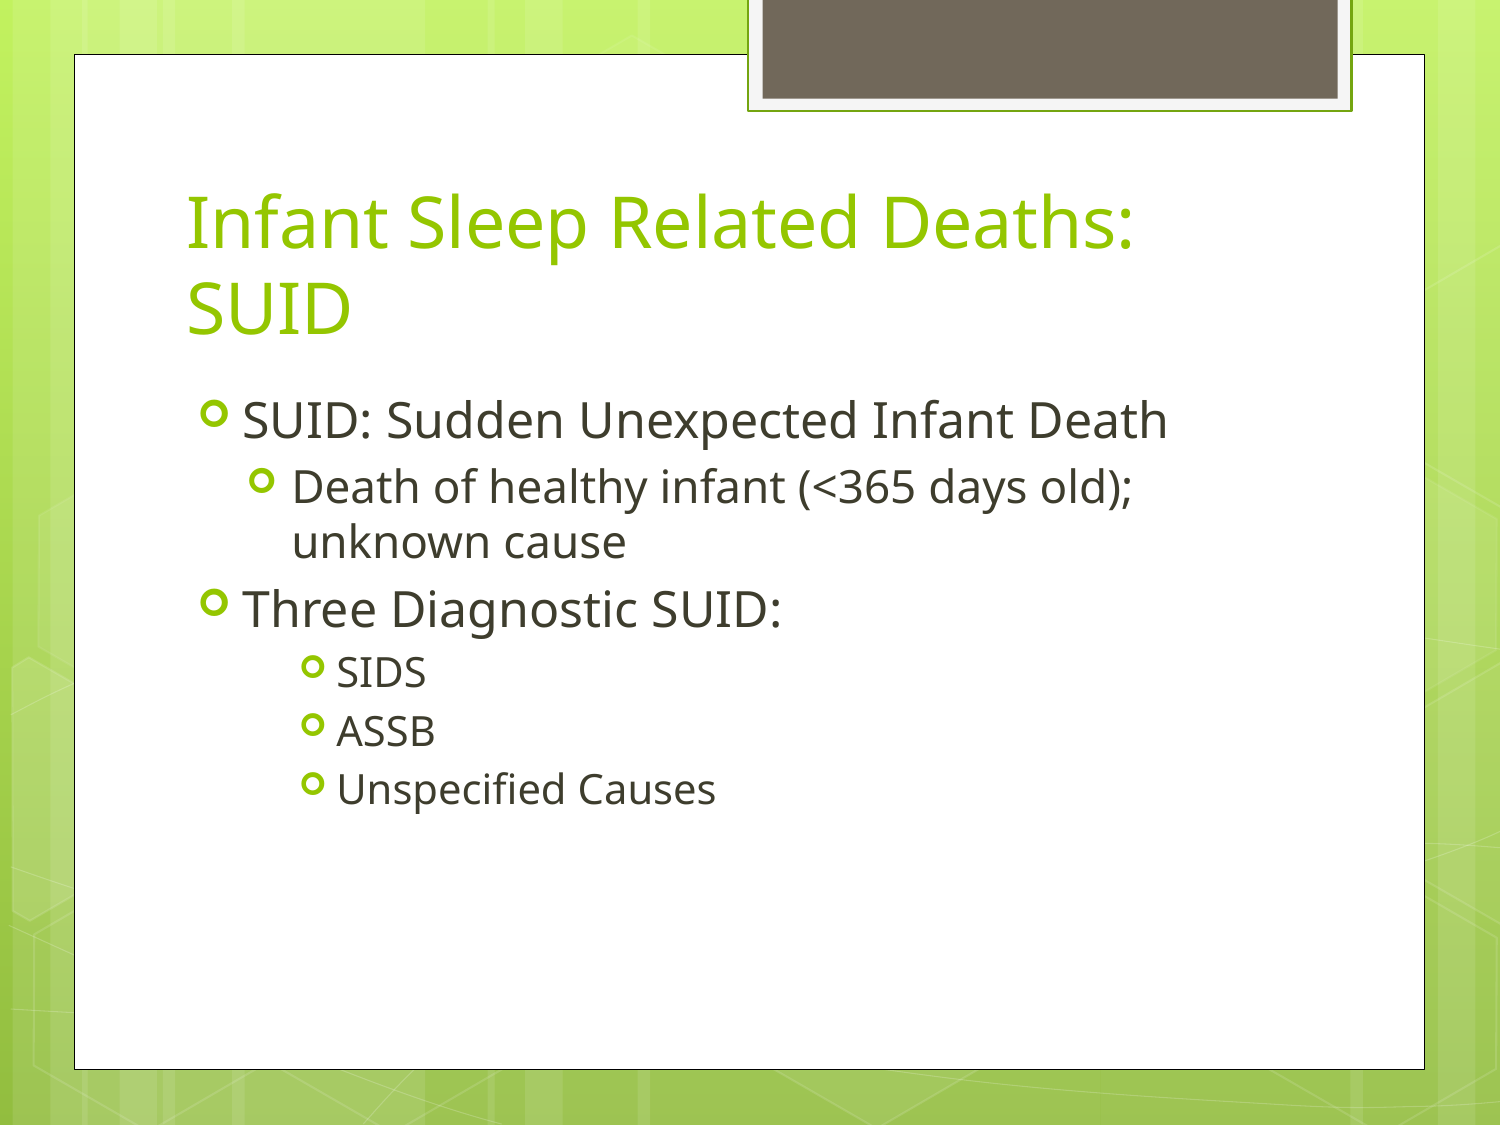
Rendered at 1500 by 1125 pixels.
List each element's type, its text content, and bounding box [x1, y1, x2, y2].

title Infant Sleep Related Deaths: SUID [171, 168, 1324, 357]
list SUID: Sudden Unexpected Infant Death Death of healthy infant (<365 days old); unknown cause Three Diagnostic SUID: SIDS ASSB Unspecified Causes [171, 381, 1283, 957]
